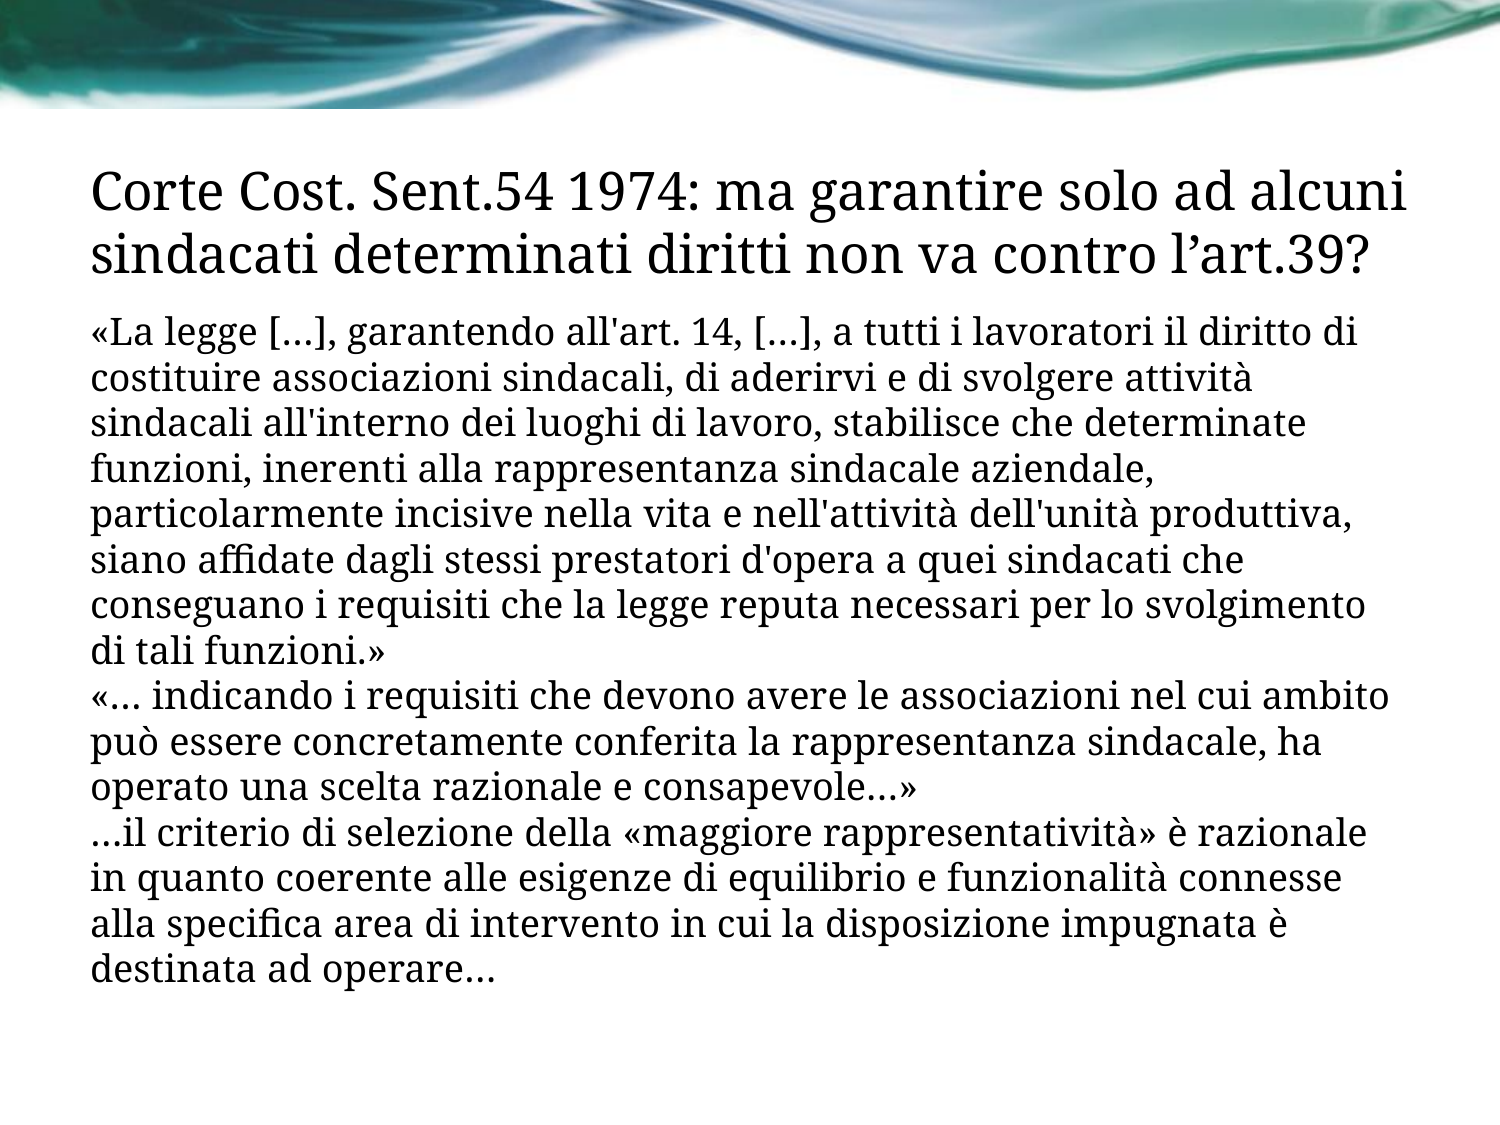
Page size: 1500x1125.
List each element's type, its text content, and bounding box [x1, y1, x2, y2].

list «La legge […], garantendo all'art. 14, […], a tutti i lavoratori il diritto di costituire associazioni sindacali, di aderirvi e di svolgere attività sindacali all'interno dei luoghi di lavoro, stabilisce che determinate funzioni, inerenti alla rappresentanza sindacale aziendale, particolarmente incisive nella vita e nell'attività dell'unità produttiva, siano affidate dagli stessi prestatori d'opera a quei sindacati che conseguano i requisiti che la legge reputa necessari per lo svolgimento di tali funzioni.» «… indicando i requisiti che devono avere le associazioni nel cui ambito può essere concretamente conferita la rappresentanza sindacale, ha operato una scelta razionale e consapevole…» …il criterio di selezione della «maggiore rappresentatività» è razionale in quanto coerente alle esigenze di equilibrio e funzionalità connesse alla specifica area di intervento in cui la disposizione impugnata è destinata ad operare… [75, 299, 1425, 1005]
title Corte Cost. Sent.54 1974: ma garantire solo ad alcuni sindacati determinati diritti non va contro l’art.39? [75, 149, 1425, 299]
picture [0, 0, 1500, 109]
